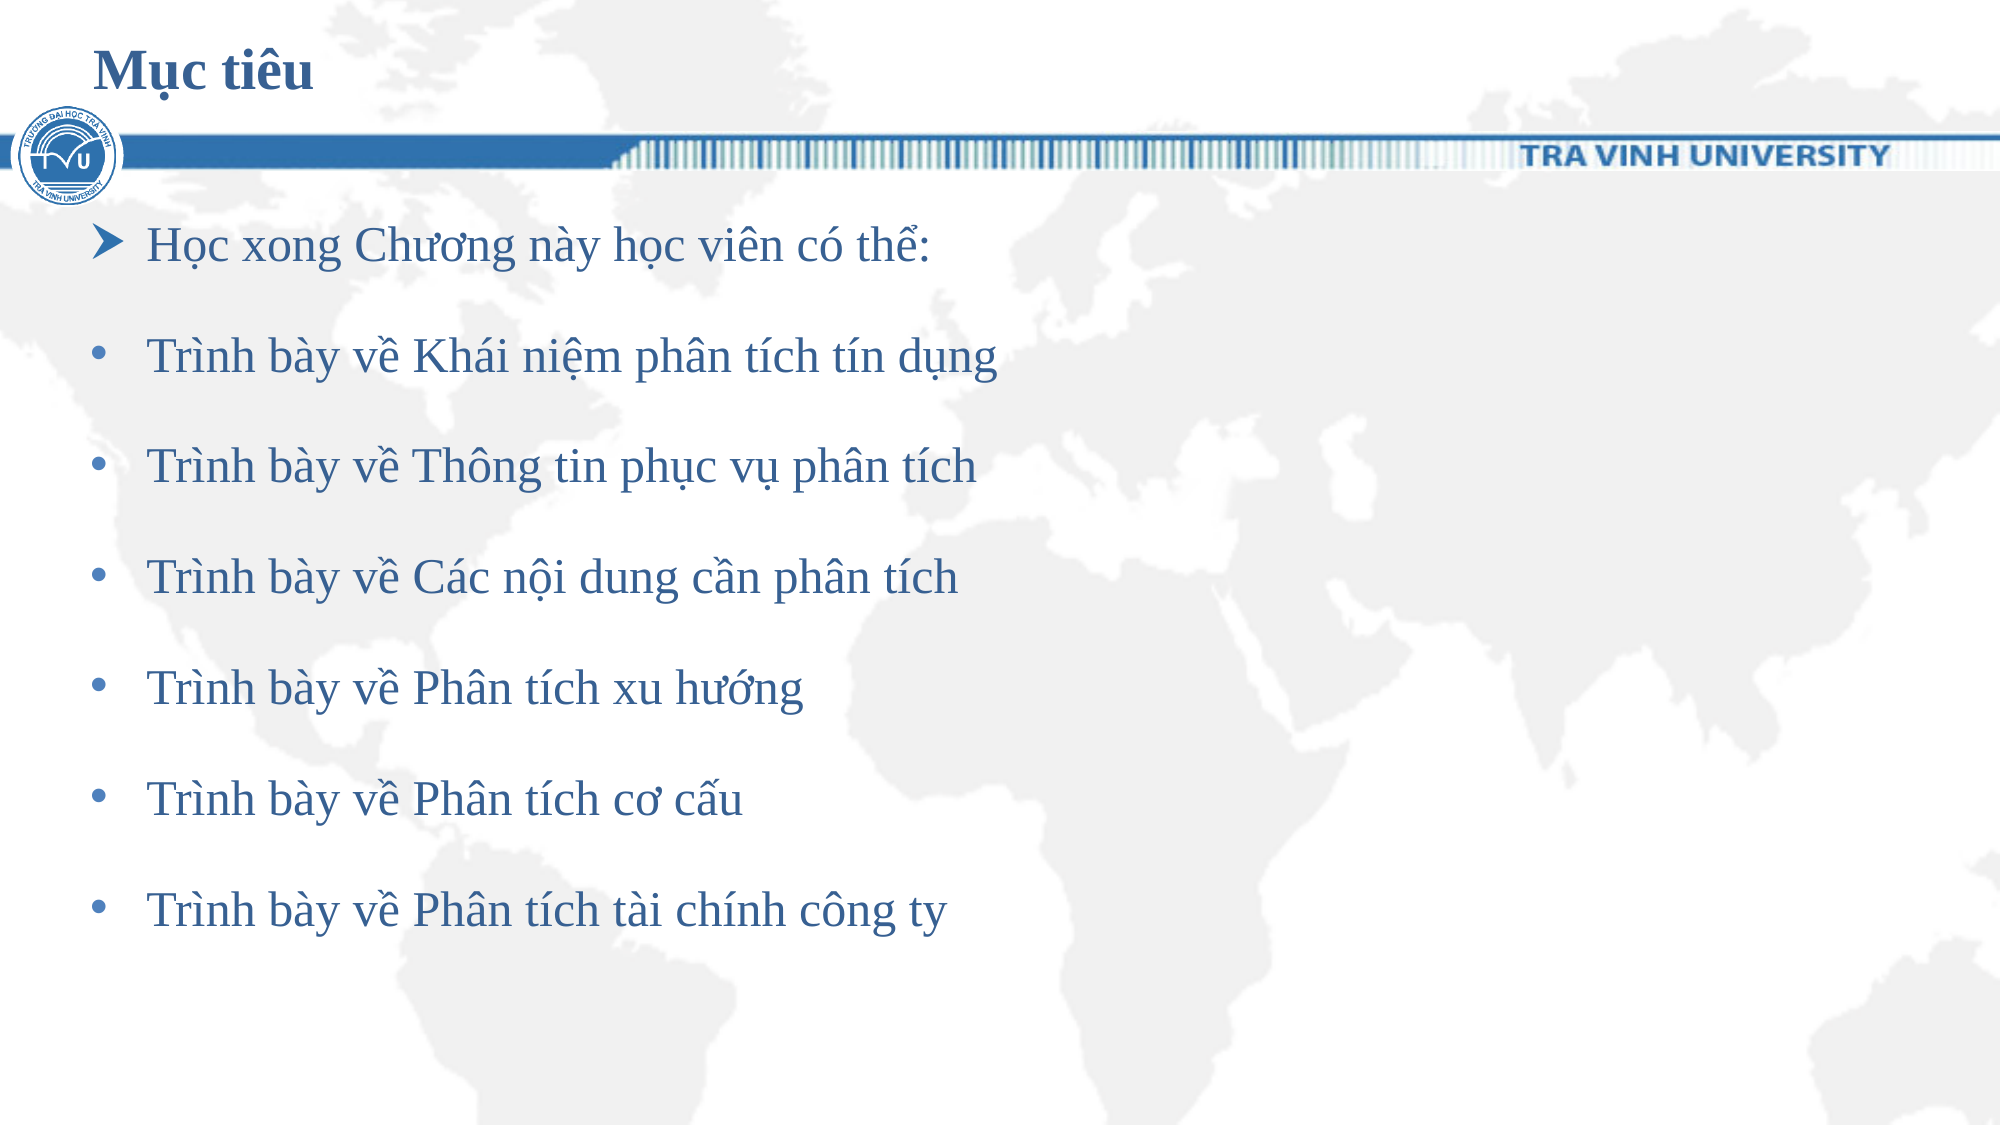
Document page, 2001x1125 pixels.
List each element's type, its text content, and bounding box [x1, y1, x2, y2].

list Học xong Chương này học viên có thể: Trình bày về Khái niệm phân tích tín dụng Trình bày về Thông tin phục vụ phân tích Trình bày về Các nội dung cần phân tích Trình bày về Phân tích xu hướng Trình bày về Phân tích cơ cấu Trình bày về Phân tích tài chính công ty [75, 173, 1936, 1043]
picture [0, 0, 2000, 1125]
title Mục tiêu [78, 4, 1959, 129]
